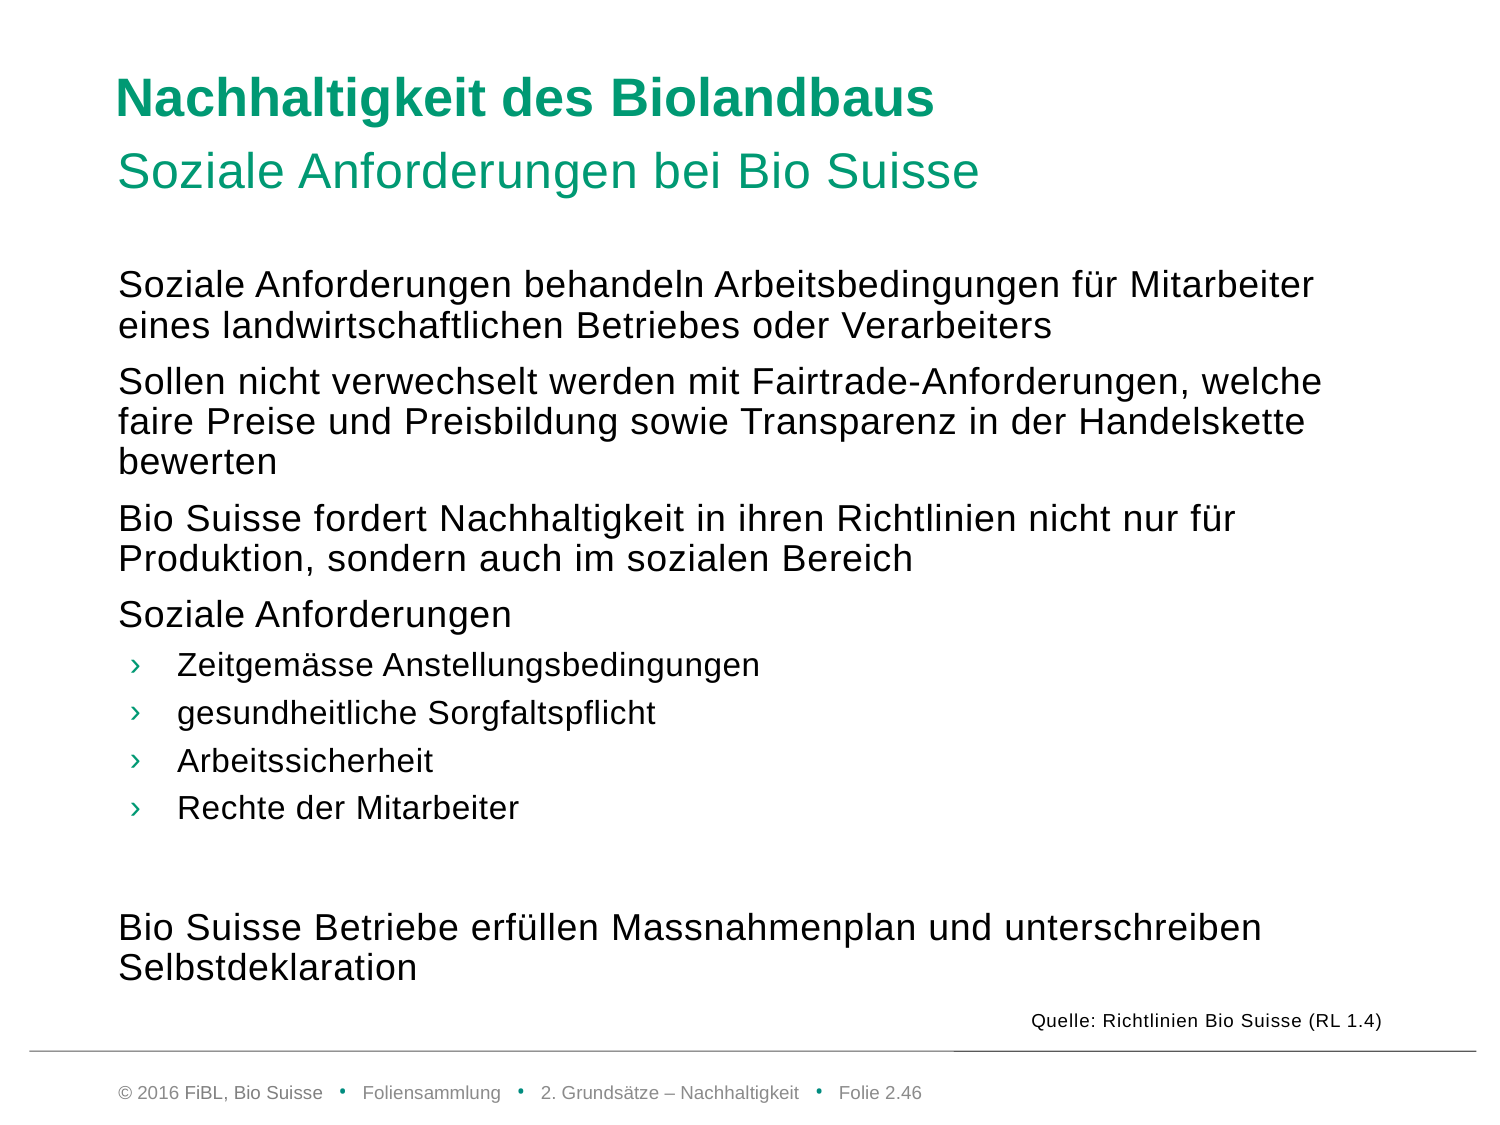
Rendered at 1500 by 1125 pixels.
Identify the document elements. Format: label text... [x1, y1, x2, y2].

list Quelle: Richtlinien Bio Suisse (RL 1.4) [103, 1001, 1397, 1047]
list Soziale Anforderungen behandeln Arbeitsbedingungen für Mitarbeiter eines landwirtschaftlichen Betriebes oder Verarbeiters Sollen nicht verwechselt werden mit Fairtrade-Anforderungen, welche faire Preise und Preisbildung sowie Transparenz in der Handelskette bewerten Bio Suisse fordert Nachhaltigkeit in ihren Richtlinien nicht nur für Produktion, sondern auch im sozialen Bereich Soziale Anforderungen Zeitgemässe Anstellungsbedingungen gesundheitliche Sorgfaltspflicht Arbeitssicherheit Rechte der Mitarbeiter Bio Suisse Betriebe erfüllen Massnahmenplan und unterschreiben Selbstdeklaration [103, 257, 1397, 992]
title Nachhaltigkeit des Biolandbaus [100, 59, 1397, 138]
list Soziale Anforderungen bei Bio Suisse [101, 137, 1397, 211]
footer © 2016 FiBL, Bio Suisse • Foliensammlung • 2. Grundsätze – Nachhaltigkeit • Folie 2.45 [103, 1055, 1140, 1125]
